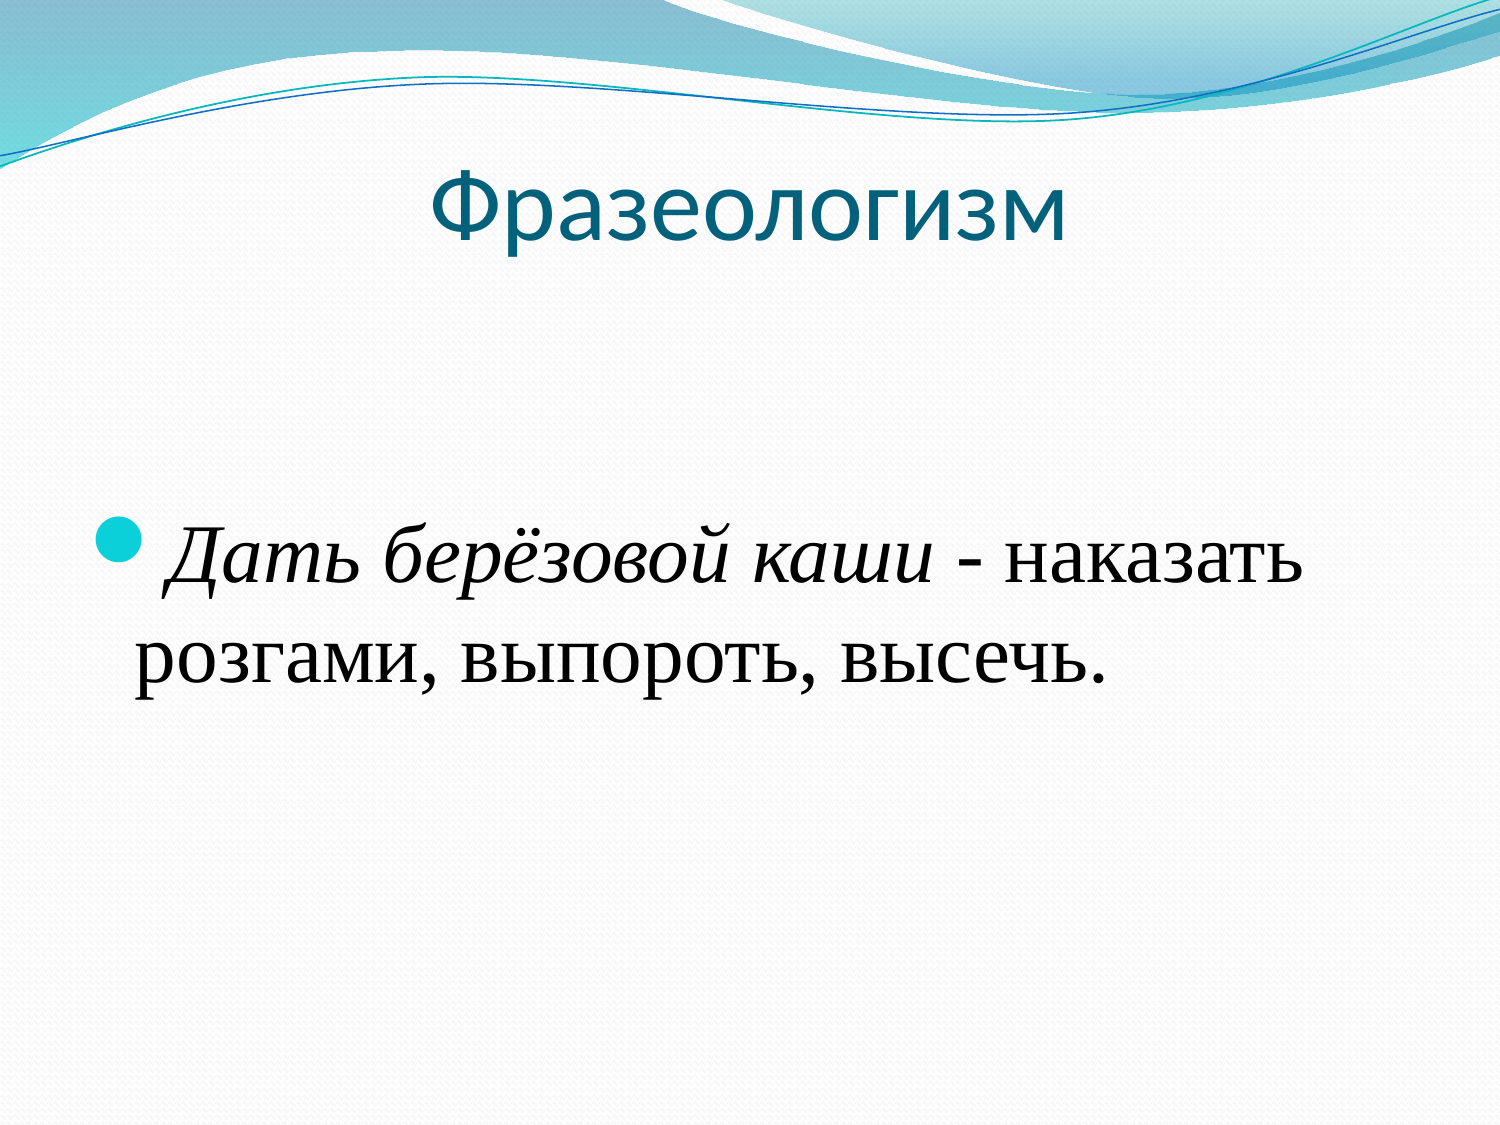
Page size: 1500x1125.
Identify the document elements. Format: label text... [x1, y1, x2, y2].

list Дать берёзовой каши - наказать розгами, выпороть, высечь. [75, 492, 1425, 832]
title Фразеологизм [75, 115, 1425, 387]
